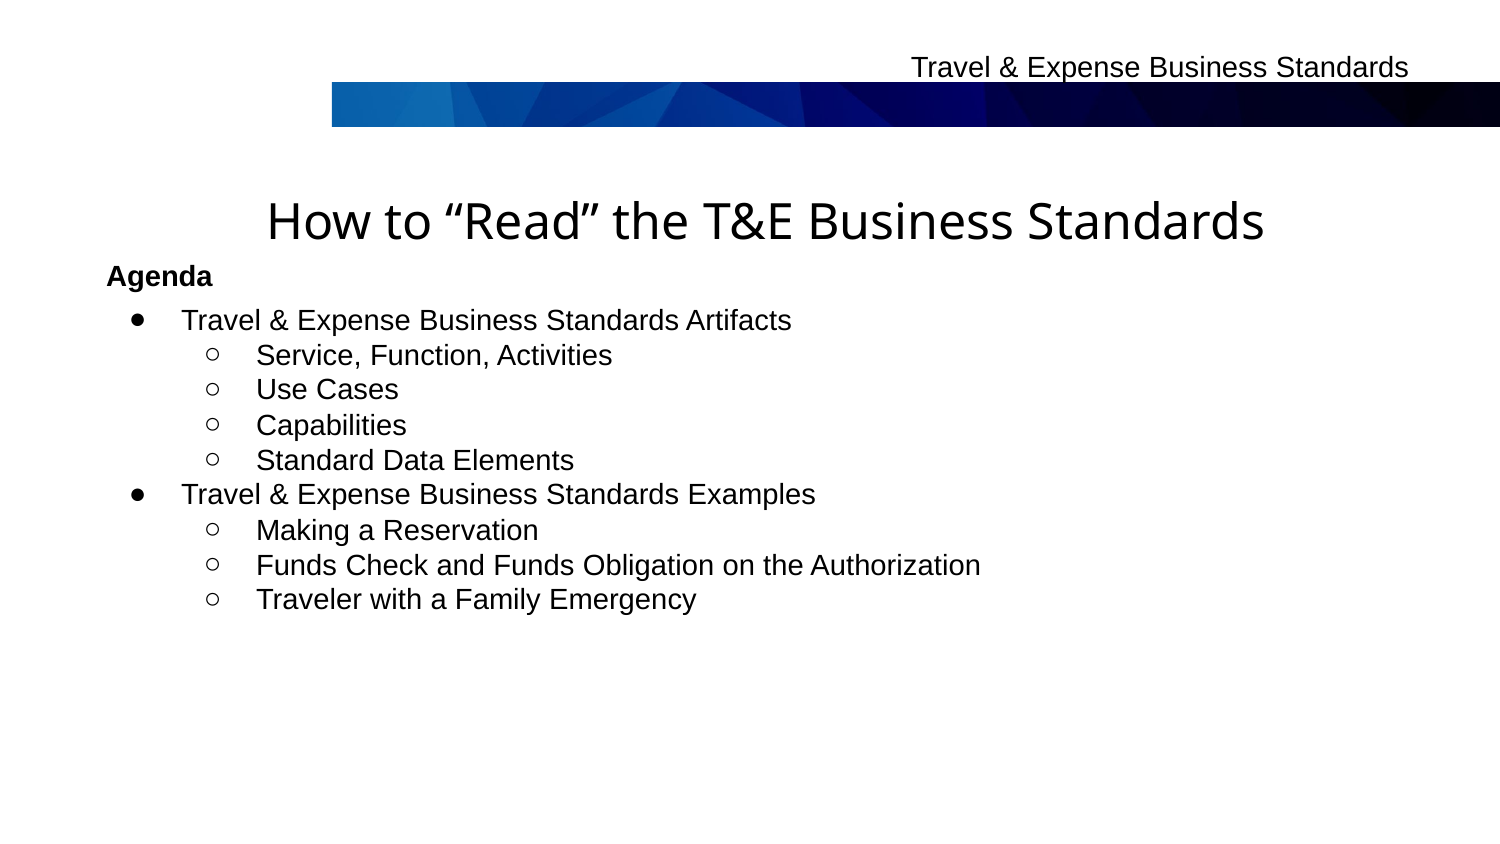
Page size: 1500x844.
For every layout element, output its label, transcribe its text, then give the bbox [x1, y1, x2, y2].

picture [1425, 82, 1500, 127]
title Travel & Expense Business Standards [75, 33, 1425, 175]
list How to “Read” the T&E Business Standards Agenda Travel & Expense Business Standards Artifacts Service, Function, Activities Use Cases Capabilities Standard Data Elements Travel & Expense Business Standards Examples Making a Reservation Funds Check and Funds Obligation on the Authorization Traveler with a Family Emergency [91, 174, 1442, 732]
